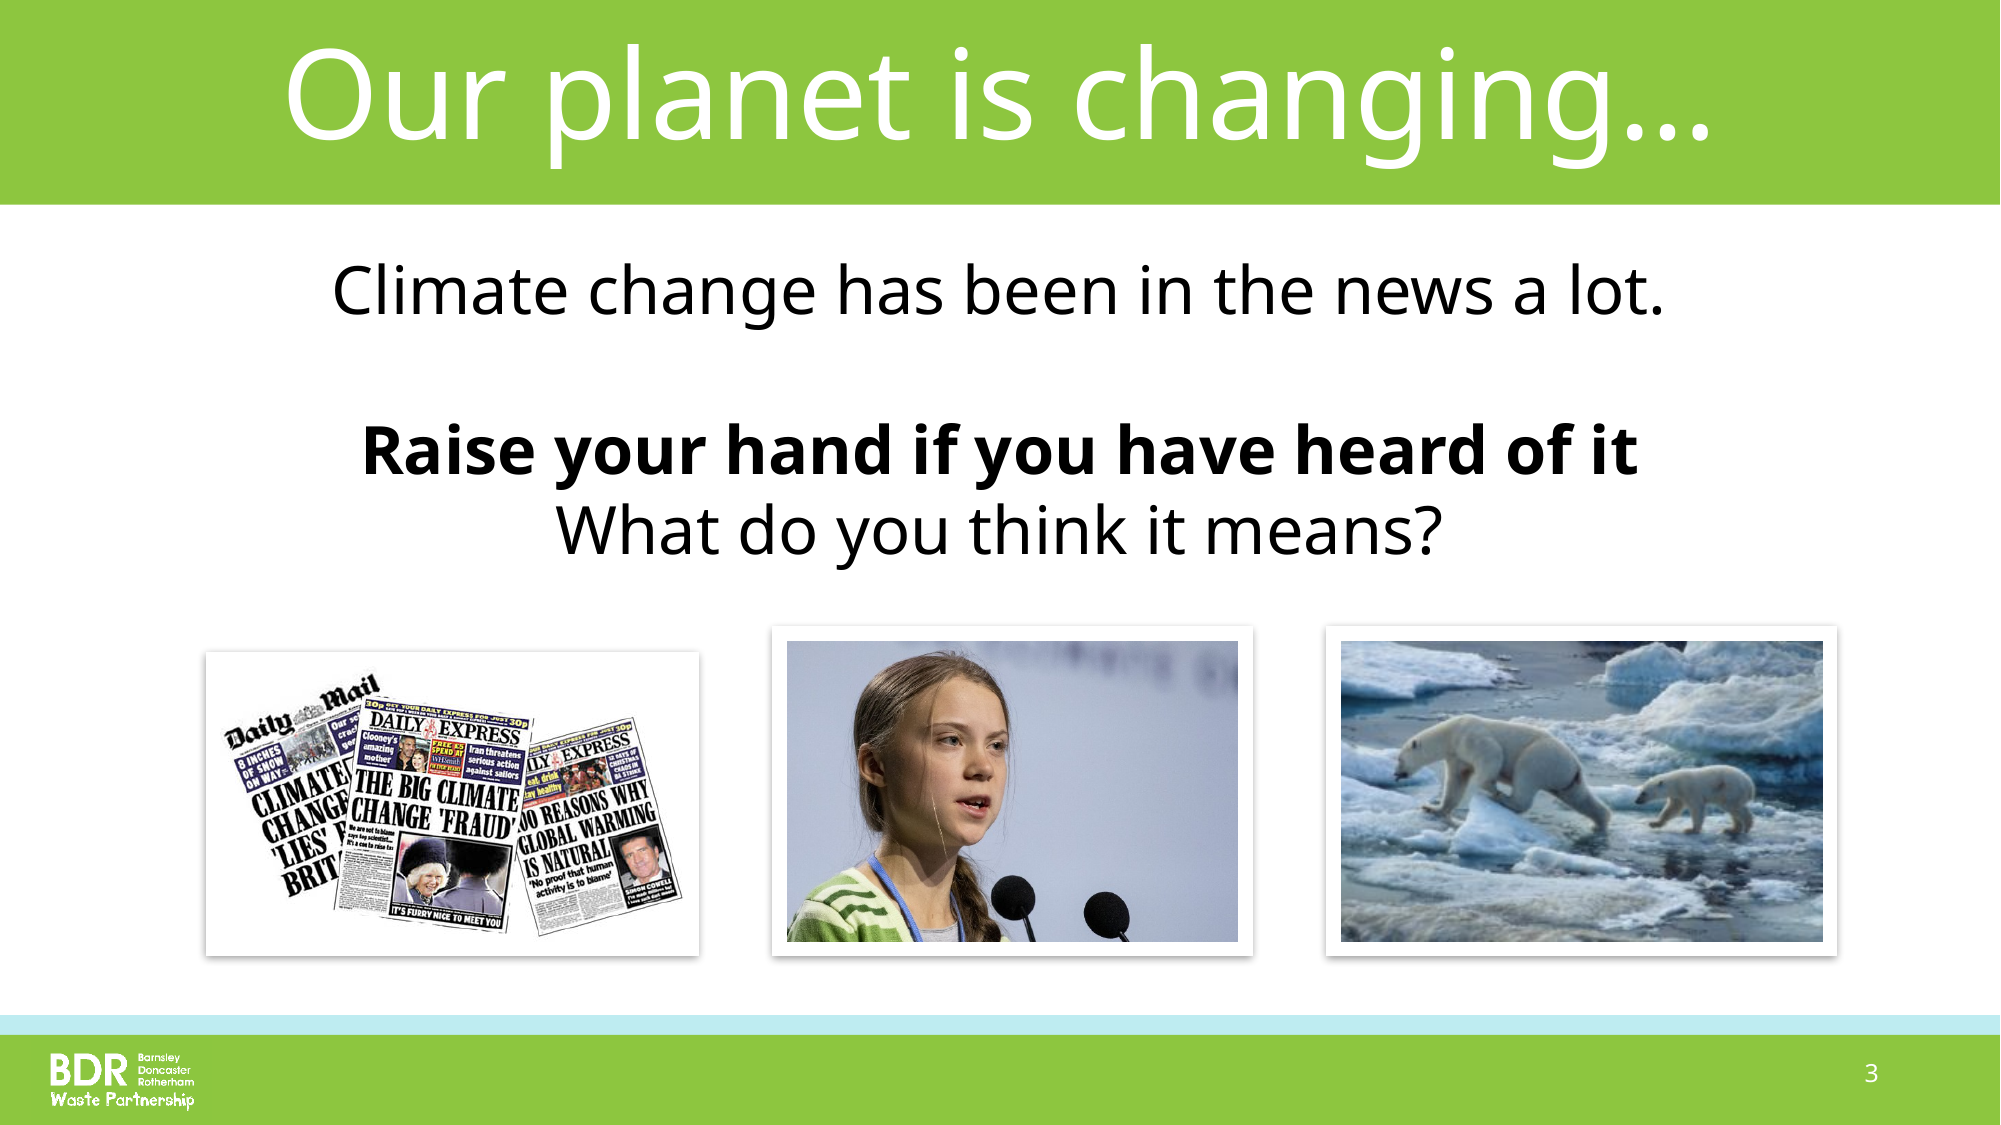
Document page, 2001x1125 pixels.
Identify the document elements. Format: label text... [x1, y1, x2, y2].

picture [1340, 640, 1823, 942]
title Our planet is changing… [0, 0, 2000, 205]
text_box Climate change has been in the news a lot. Raise your hand if you have heard of it What do you think it means? [71, 240, 1929, 576]
picture [220, 666, 685, 942]
picture [786, 640, 1239, 942]
picture [31, 1038, 212, 1125]
slide_number 3 [1443, 1044, 1894, 1105]
